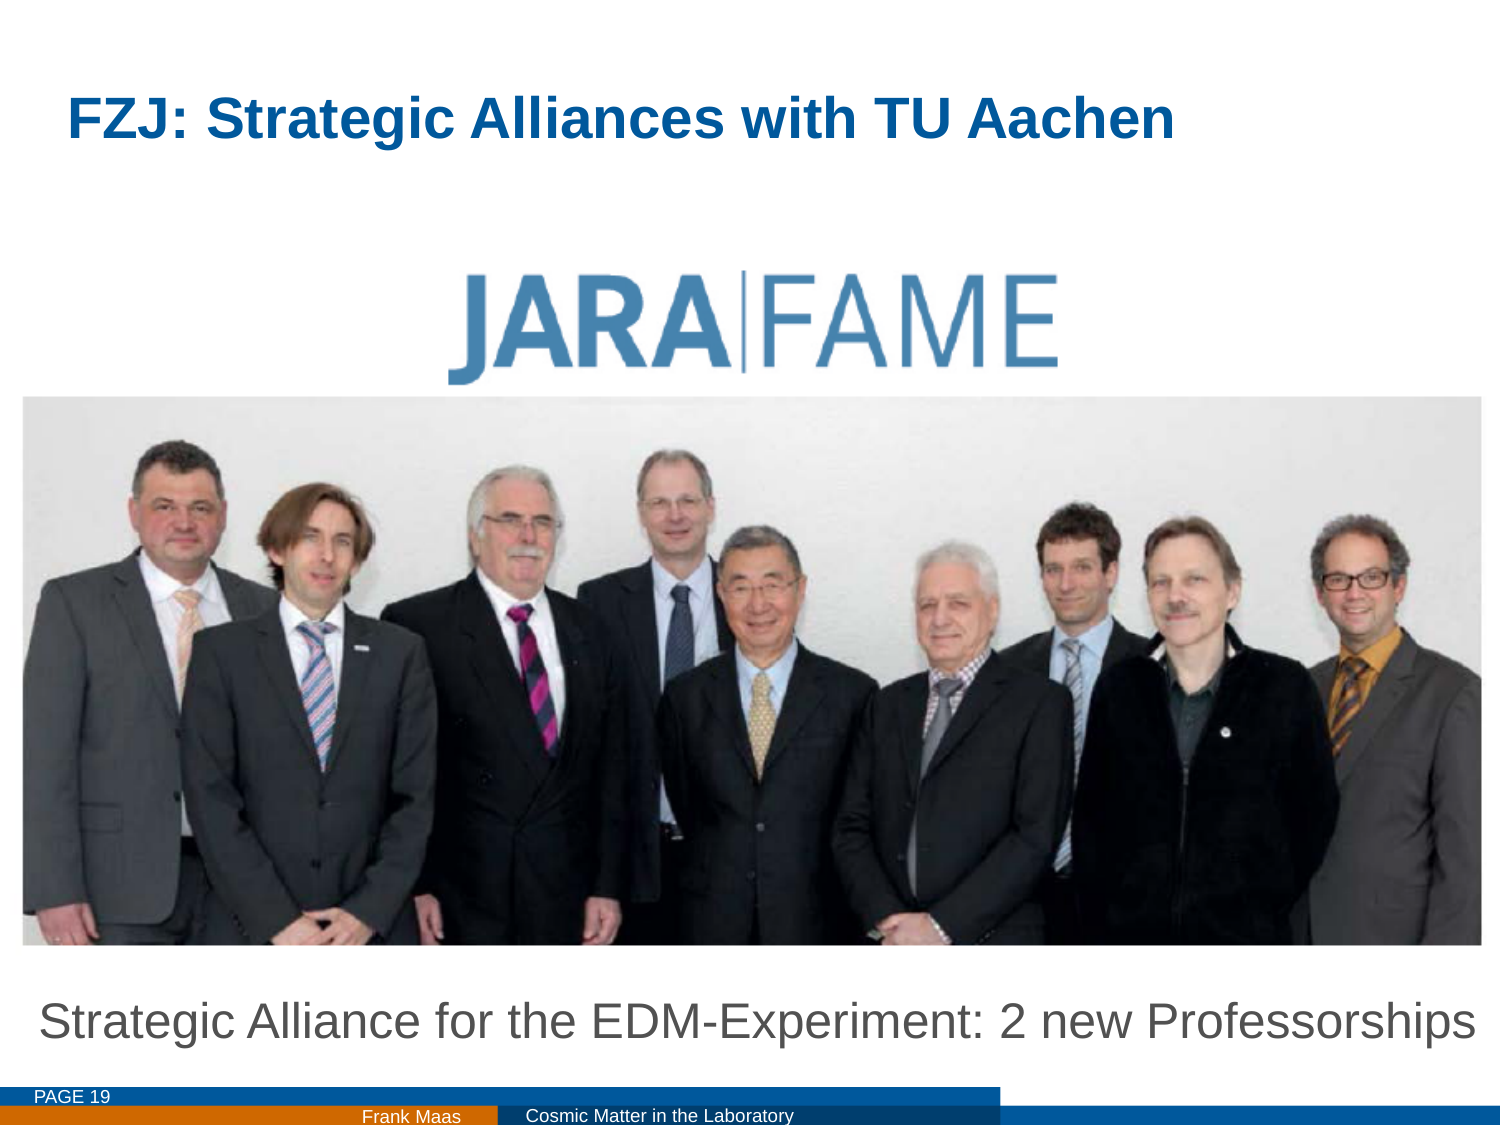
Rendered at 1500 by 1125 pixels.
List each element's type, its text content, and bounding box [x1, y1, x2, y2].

picture [0, 1087, 1500, 1125]
text_box Strategic Alliance for the EDM-Experiment: 2 new Professorships [23, 981, 1493, 1056]
title FZJ: Strategic Alliances with TU Aachen [52, 76, 1403, 199]
picture [0, 241, 1500, 1000]
